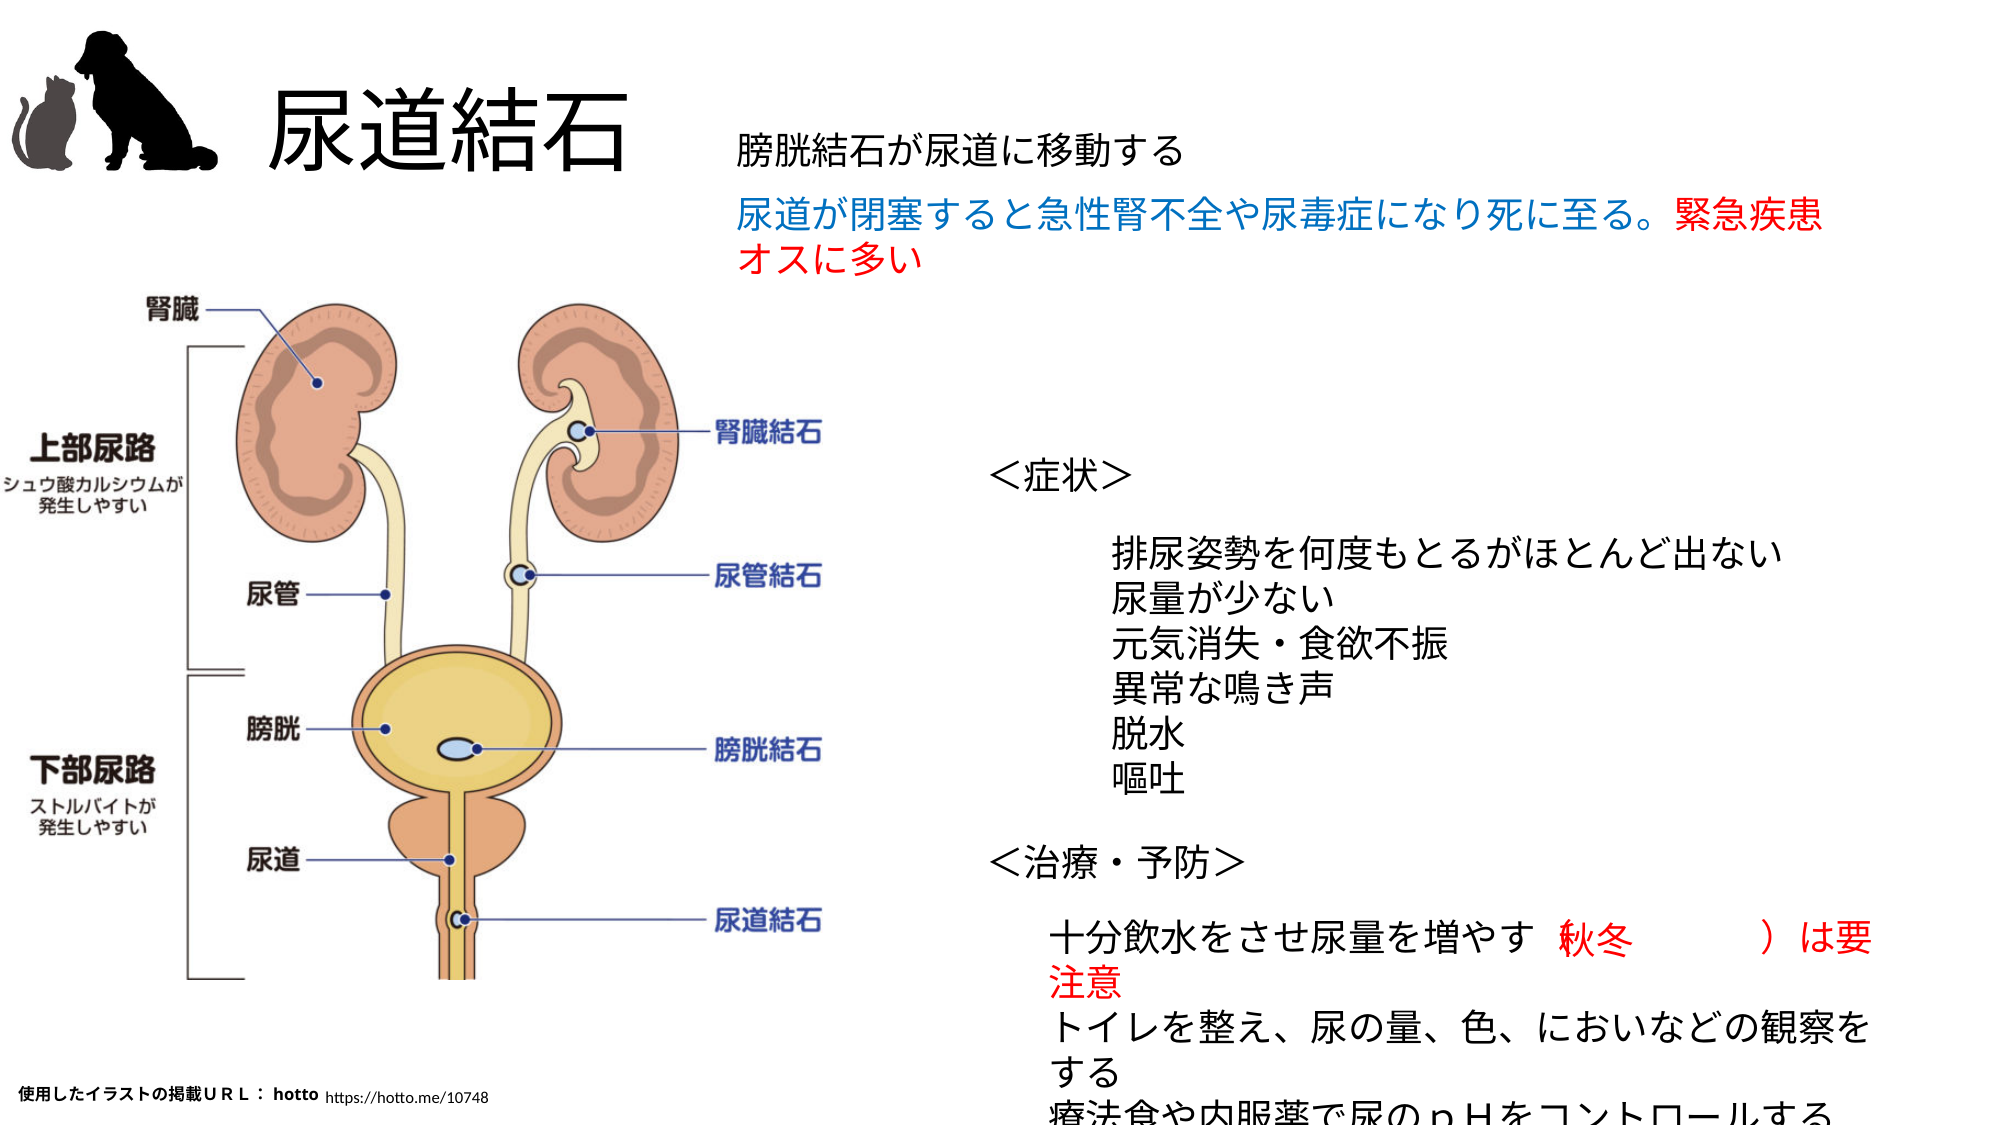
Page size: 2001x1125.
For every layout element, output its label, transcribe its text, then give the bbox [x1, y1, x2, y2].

title 尿道結石 [250, 66, 711, 204]
text_box ＜治療・予防＞ [971, 831, 1566, 891]
text_box https://hotto.me/10748 [310, 1079, 525, 1115]
text_box ＜症状＞ [971, 444, 1152, 505]
picture [6, 25, 227, 180]
text_box 排尿姿勢を何度もとるがほとんど出ない 尿量が少ない 元気消失・食欲不振 異常な鳴き声 脱水 嘔吐 [1096, 522, 1897, 808]
text_box 膀胱結石が尿道に移動する [722, 119, 1899, 180]
picture [0, 274, 823, 980]
text_box 使用したイラストの掲載ＵＲＬ：hotto [3, 1076, 334, 1112]
text_box 秋冬 [1544, 909, 1673, 970]
text_box 十分飲水をさせ尿量を増やす（ ）は要注意 トイレを整え、尿の量、色、においなどの観察をする 療法食や内服薬で尿のｐＨをコントロールする [1033, 907, 1897, 1125]
text_box 尿道が閉塞すると急性腎不全や尿毒症になり死に至る。緊急疾患 オスに多い [722, 183, 1967, 289]
